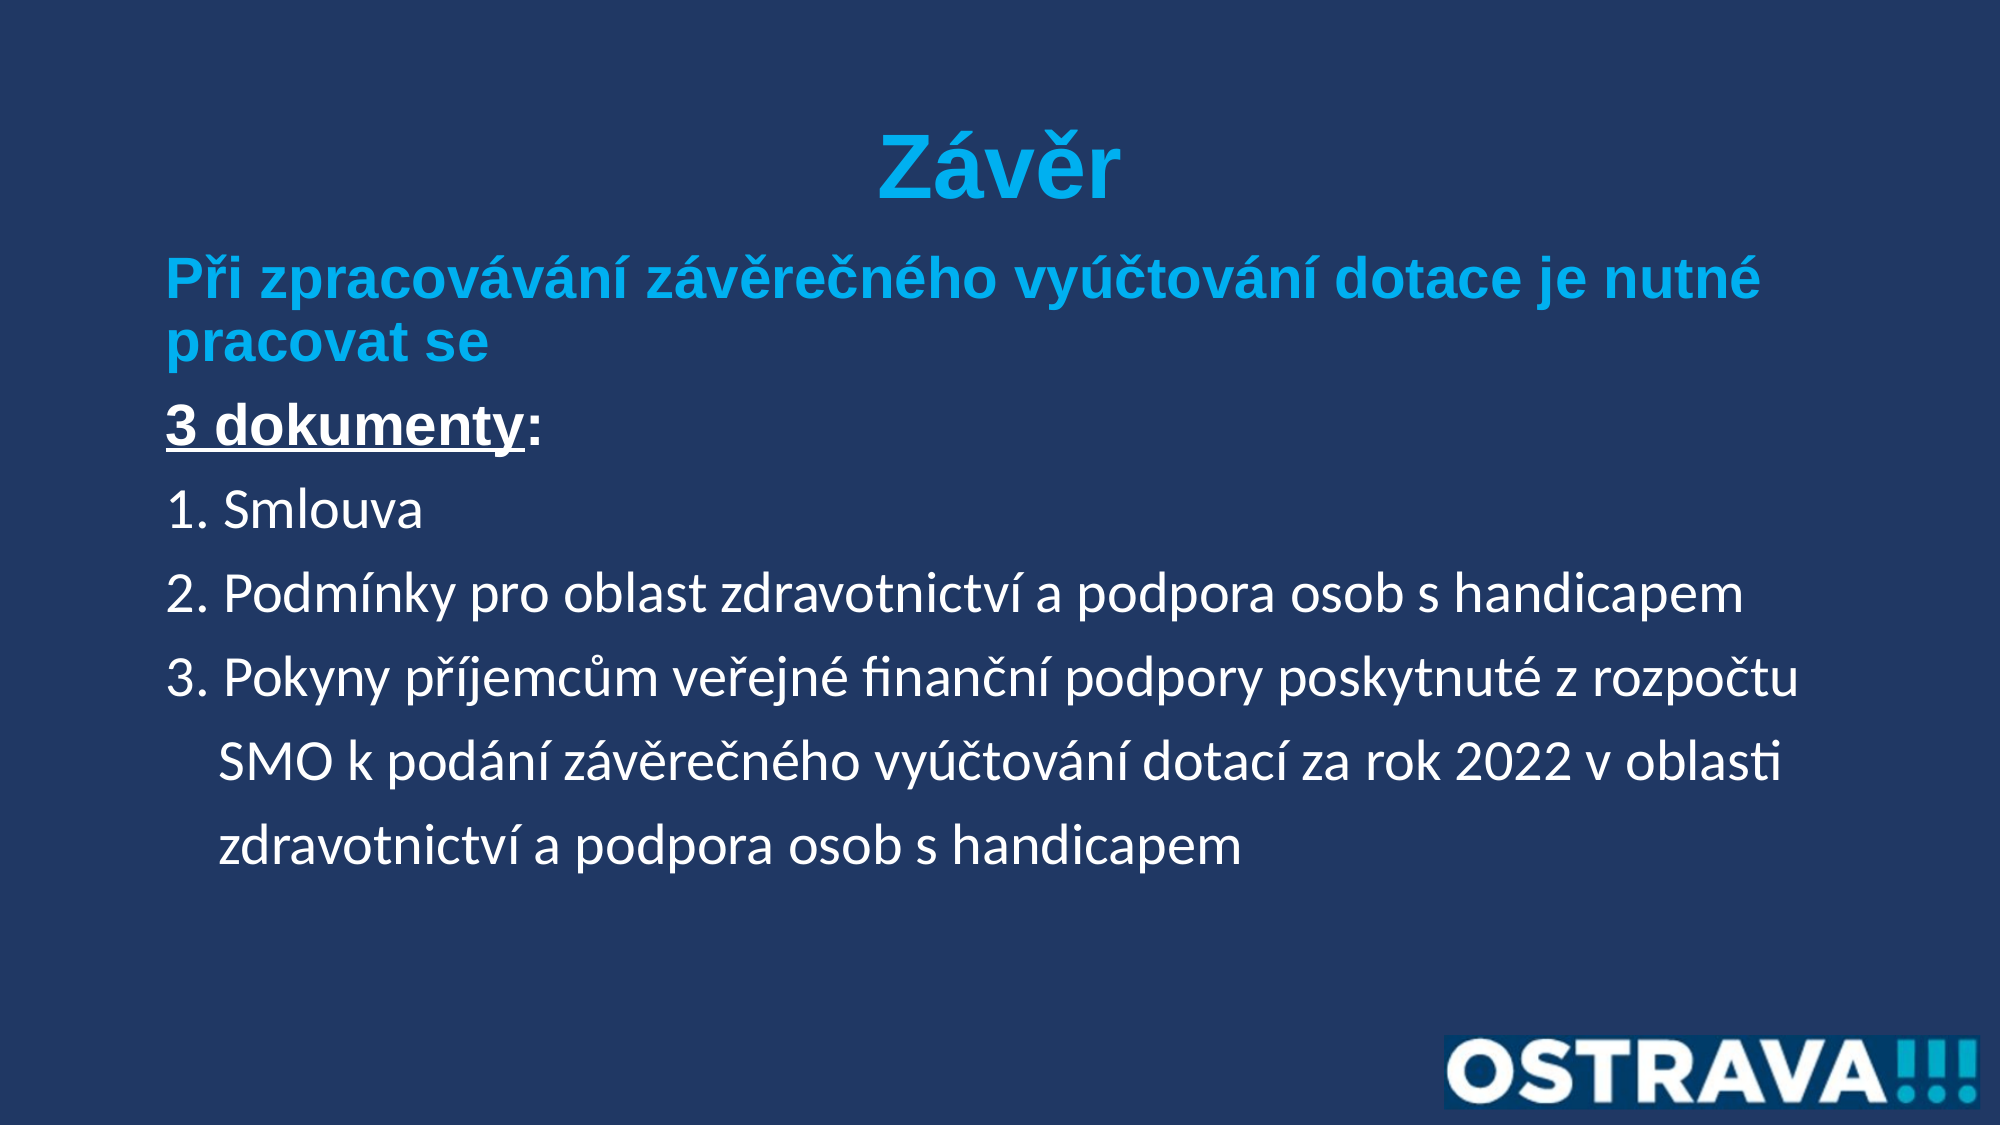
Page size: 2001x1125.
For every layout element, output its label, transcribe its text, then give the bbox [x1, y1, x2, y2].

title Závěr [137, 59, 1863, 278]
list Při zpracovávání závěrečného vyúčtování dotace je nutné pracovat se 3 dokumenty: 1. Smlouva 2. Podmínky pro oblast zdravotnictví a podpora osob s handicapem 3. Pokyny příjemcům veřejné finanční podpory poskytnuté z rozpočtu SMO k podání závěrečného vyúčtování dotací za rok 2022 v oblasti zdravotnictví a podpora osob s handicapem [150, 240, 1876, 955]
picture [1444, 1035, 1981, 1110]
